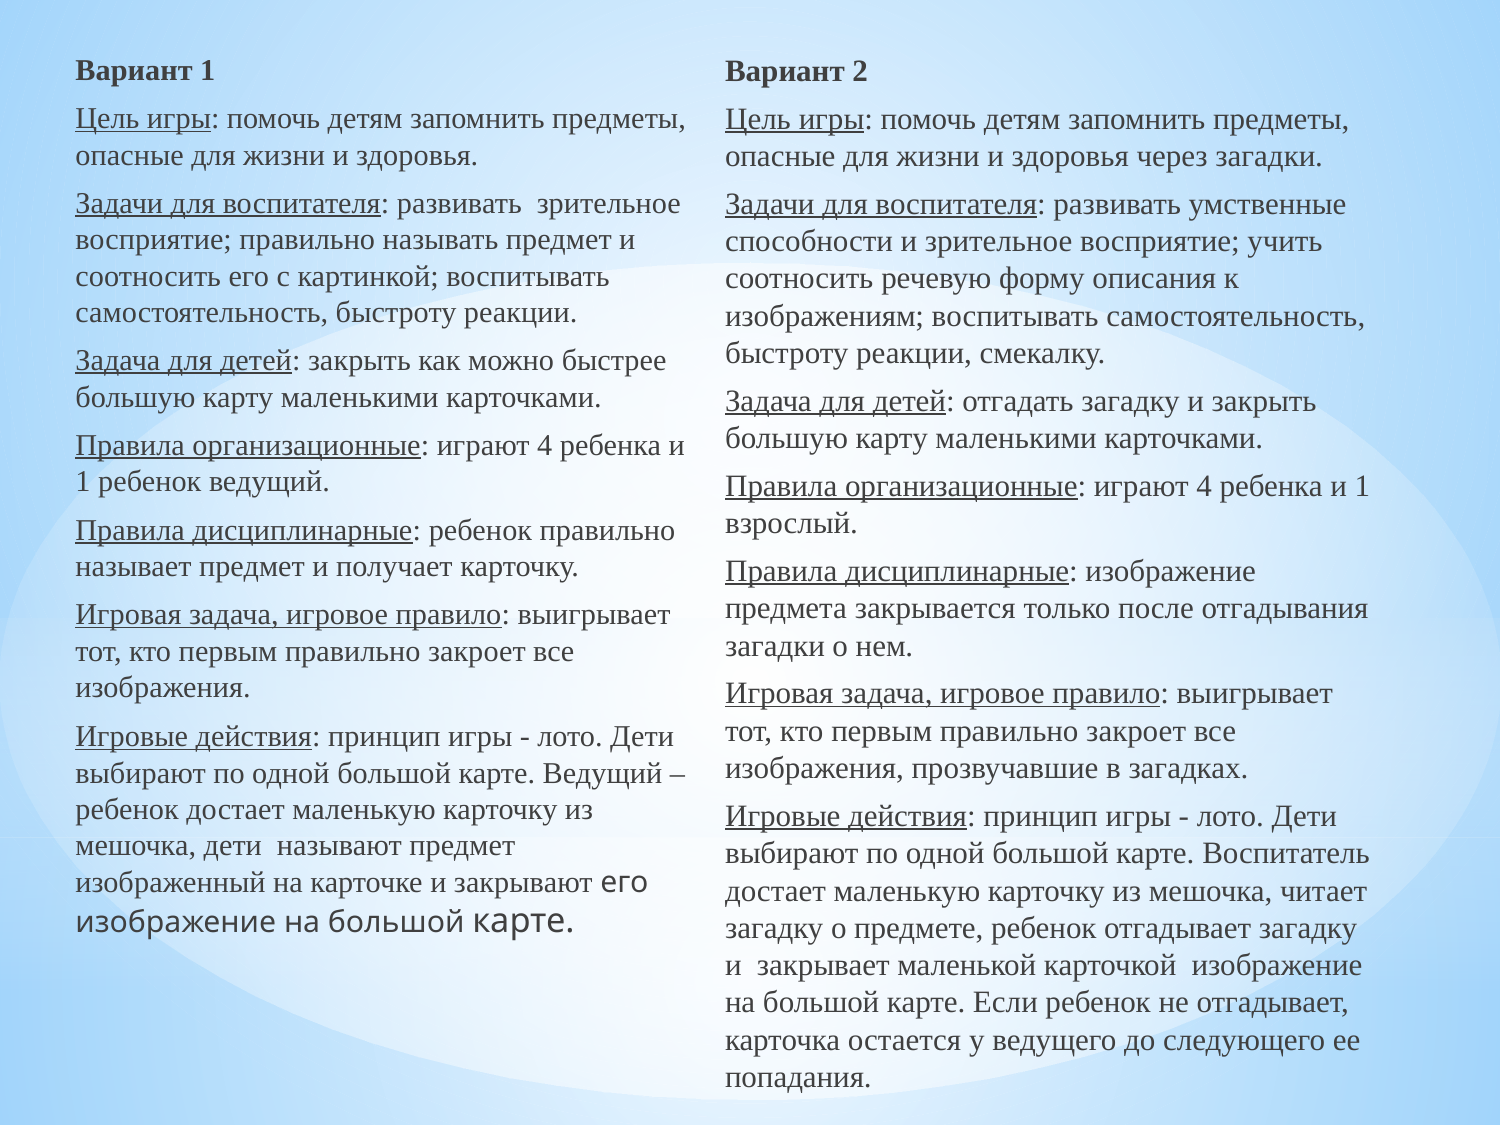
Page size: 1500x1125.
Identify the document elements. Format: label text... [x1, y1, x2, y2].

list Вариант 1 Цель игры: помочь детям запомнить предметы, опасные для жизни и здоровья. Задачи для воспитателя: развивать зрительное восприятие; правильно называть предмет и соотносить его с картинкой; воспитывать самостоятельность, быстроту реакции. Задача для детей: закрыть как можно быстрее большую карту маленькими карточками. Правила организационные: играют 4 ребенка и 1 ребенок ведущий. Правила дисциплинарные: ребенок правильно называет предмет и получает карточку. Игровая задача, игровое правило: выигрывает тот, кто первым правильно закроет все изображения. Игровые действия: принцип игры - лото. Дети выбирают по одной большой карте. Ведущий – ребенок достает маленькую карточку из мешочка, дети называют предмет изображенный на карточке и закрывают его изображение на большой карте. [53, 42, 702, 953]
list Вариант 2 Цель игры: помочь детям запомнить предметы, опасные для жизни и здоровья через загадки. Задачи для воспитателя: развивать умственные способности и зрительное восприятие; учить соотносить речевую форму описания к изображениям; воспитывать самостоятельность, быстроту реакции, смекалку. Задача для детей: отгадать загадку и закрыть большую карту маленькими карточками. Правила организационные: играют 4 ребенка и 1 взрослый. Правила дисциплинарные: изображение предмета закрывается только после отгадывания загадки о нем. Игровая задача, игровое правило: выигрывает тот, кто первым правильно закроет все изображения, прозвучавшие в загадках. Игровые действия: принцип игры - лото. Дети выбирают по одной большой карте. Воспитатель достает маленькую карточку из мешочка, читает загадку о предмете, ребенок отгадывает загадку и закрывает маленькой карточкой изображение на большой карте. Если ребенок не отгадывает, карточка остается у ведущего до следующего ее попадания. [702, 42, 1388, 1125]
